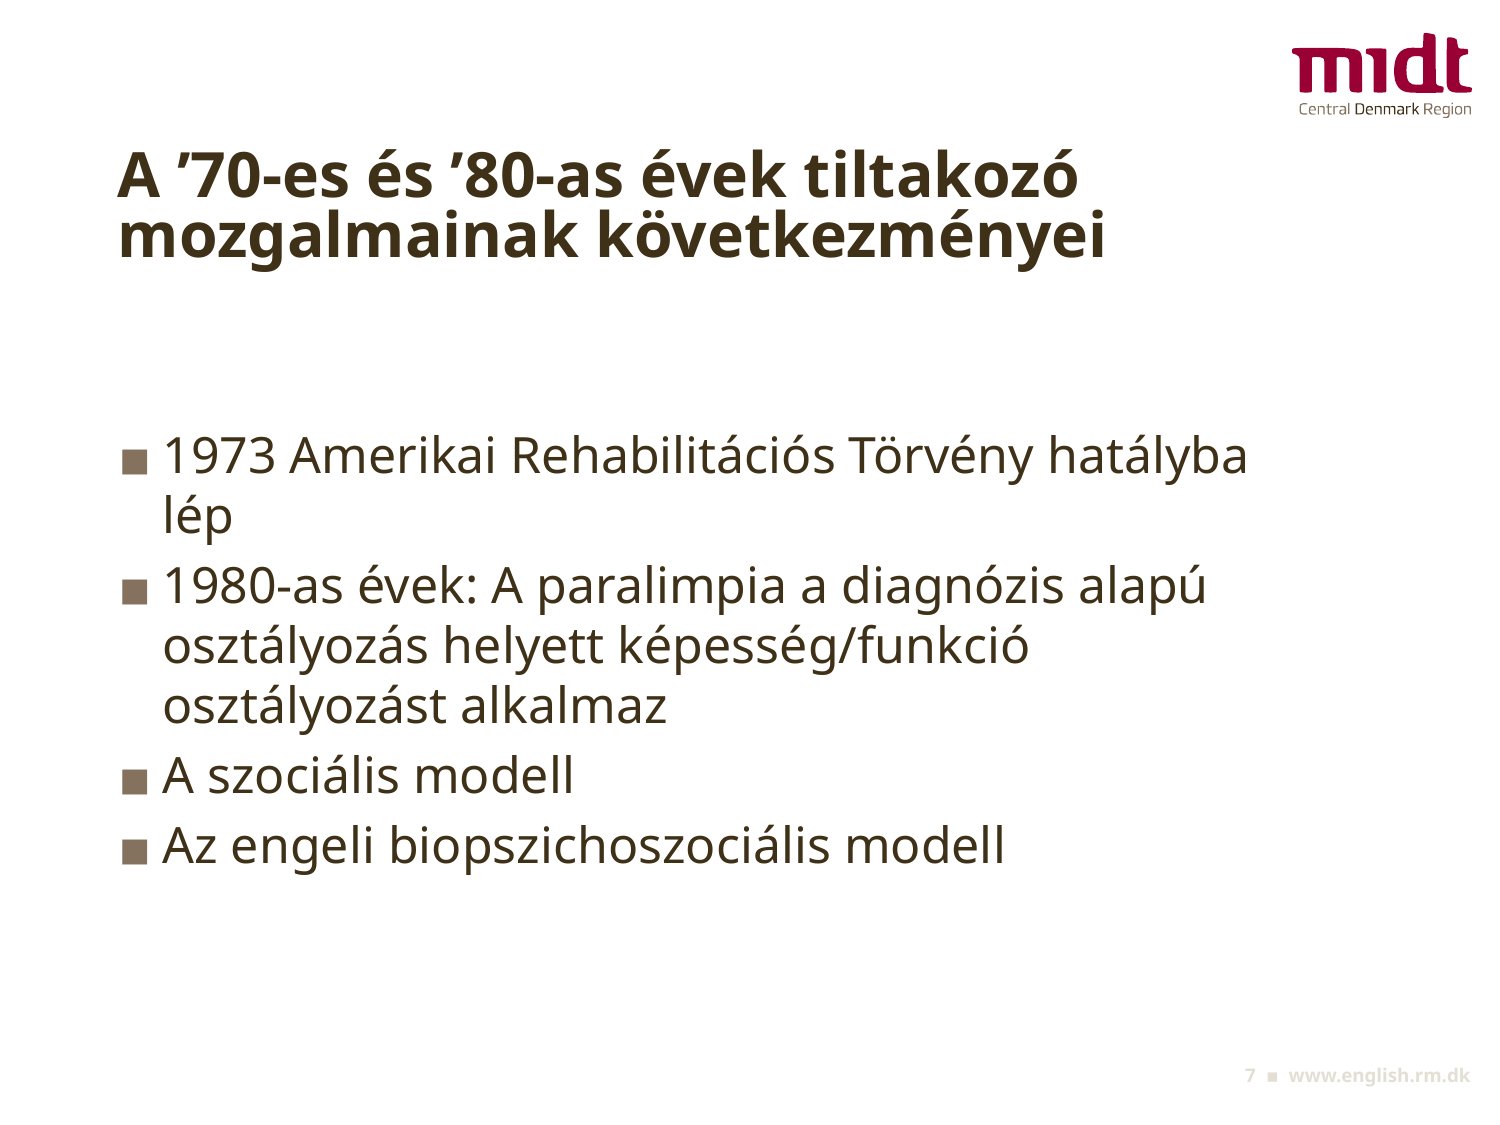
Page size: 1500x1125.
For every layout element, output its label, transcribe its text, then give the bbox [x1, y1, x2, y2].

text_box ‹#› ▪ www.english.rm.dk [1088, 1038, 1471, 1090]
list 1973 Amerikai Rehabilitációs Törvény hatályba lép​ 1980-as évek: A paralimpia a diagnózis alapú osztályozás helyett képesség/funkció osztályozást alkalmaz​ A szociális modell​ Az engeli biopszichoszociális modell [117, 354, 1299, 1012]
title A ’70-es és ’80-as évek tiltakozó mozgalmainak következményei​ [117, 90, 1317, 345]
